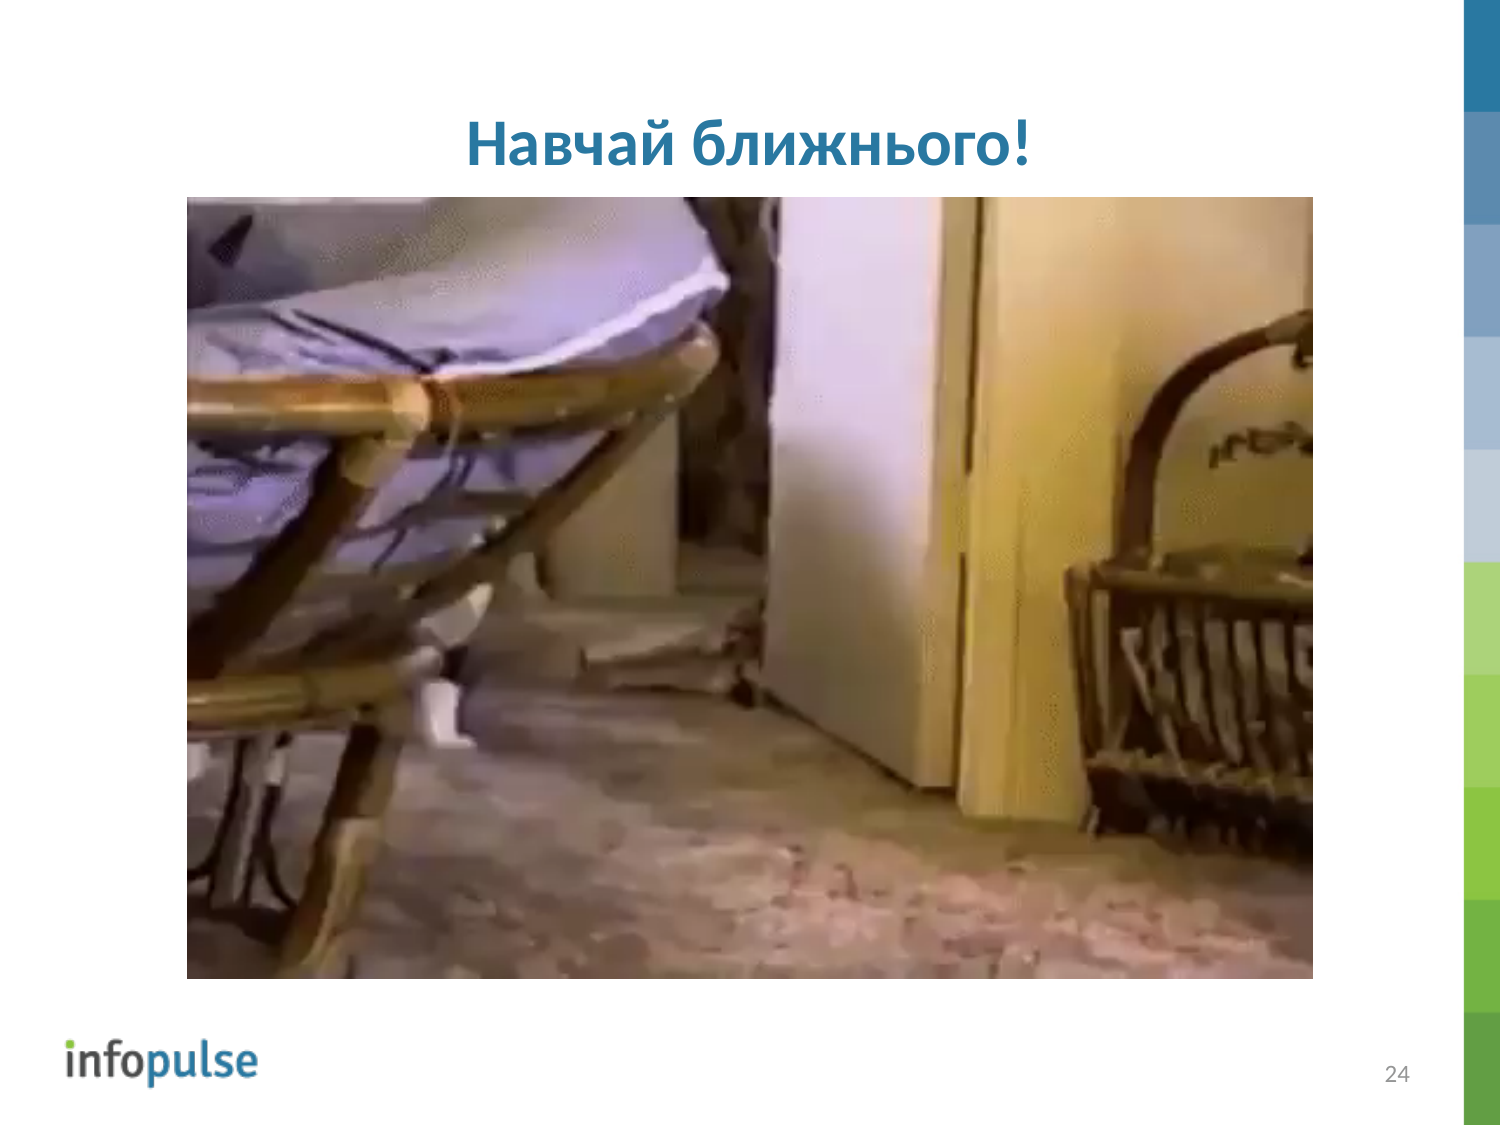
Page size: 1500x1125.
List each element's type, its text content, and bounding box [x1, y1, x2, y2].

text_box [186, 195, 1314, 980]
picture [0, 0, 1500, 1125]
slide_number 24 [1074, 1042, 1425, 1103]
title Навчай ближнього! [75, 45, 1425, 233]
